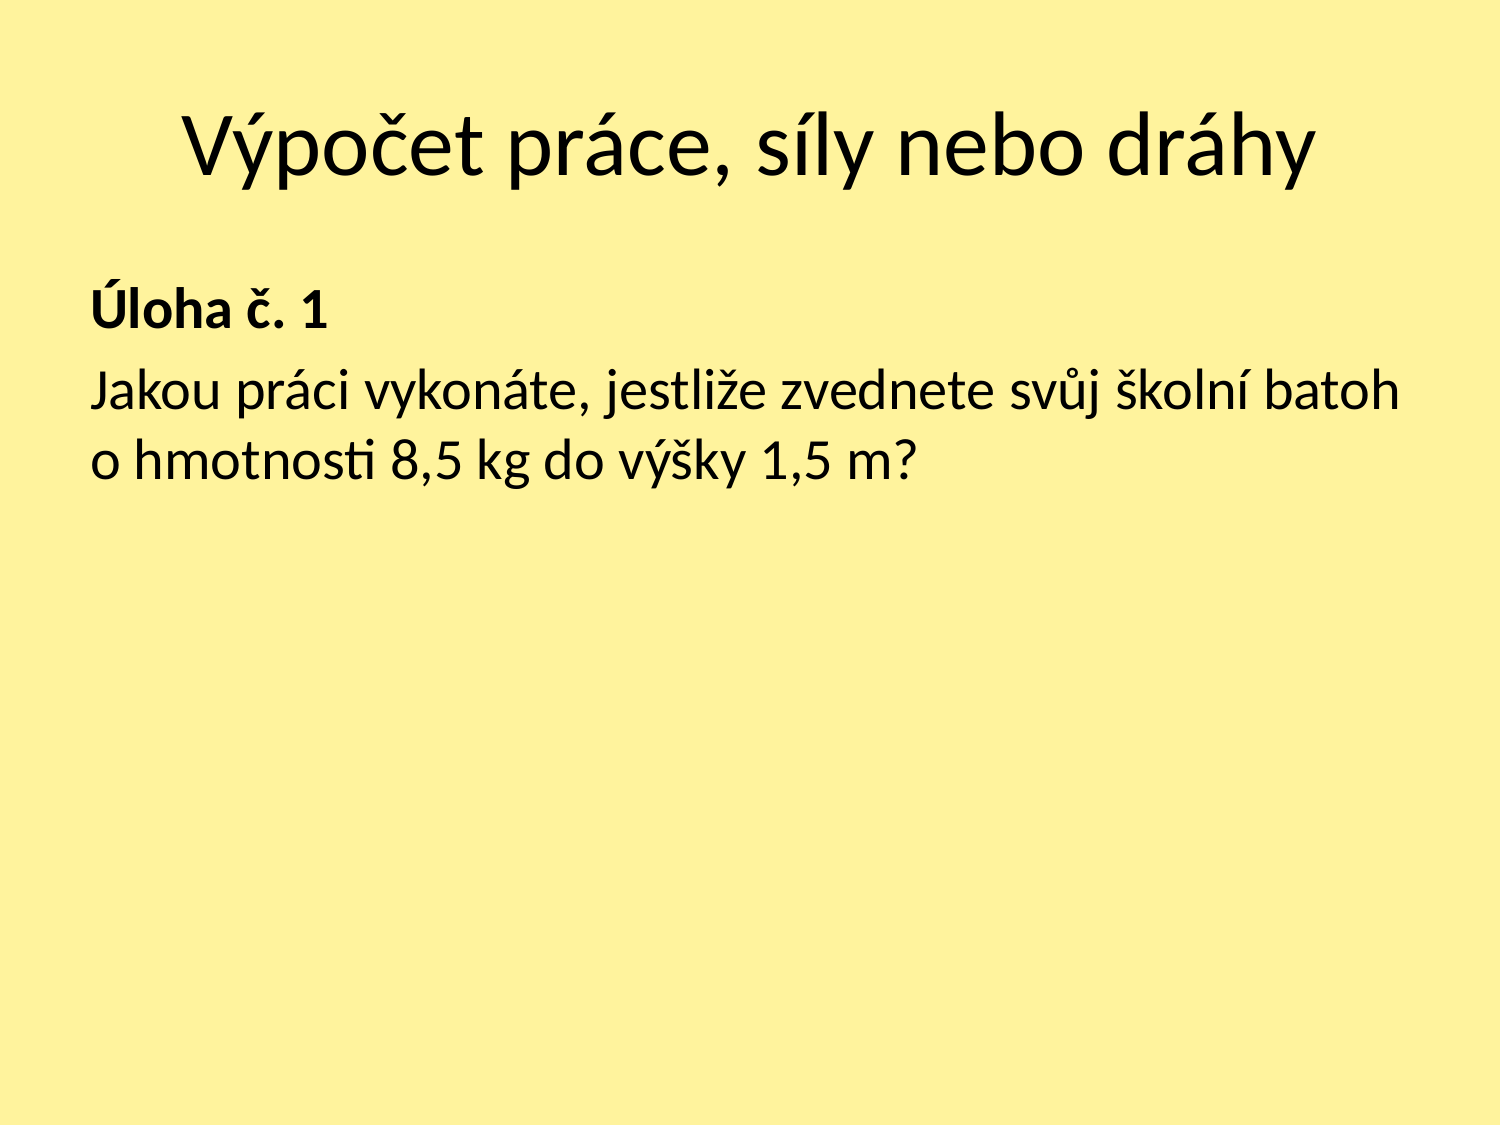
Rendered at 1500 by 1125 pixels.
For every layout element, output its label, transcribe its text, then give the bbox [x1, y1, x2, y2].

title Výpočet práce, síly nebo dráhy [75, 45, 1425, 233]
list Úloha č. 1 Jakou práci vykonáte, jestliže zvednete svůj školní batoh o hmotnosti 8,5 kg do výšky 1,5 m? [75, 262, 1425, 1005]
